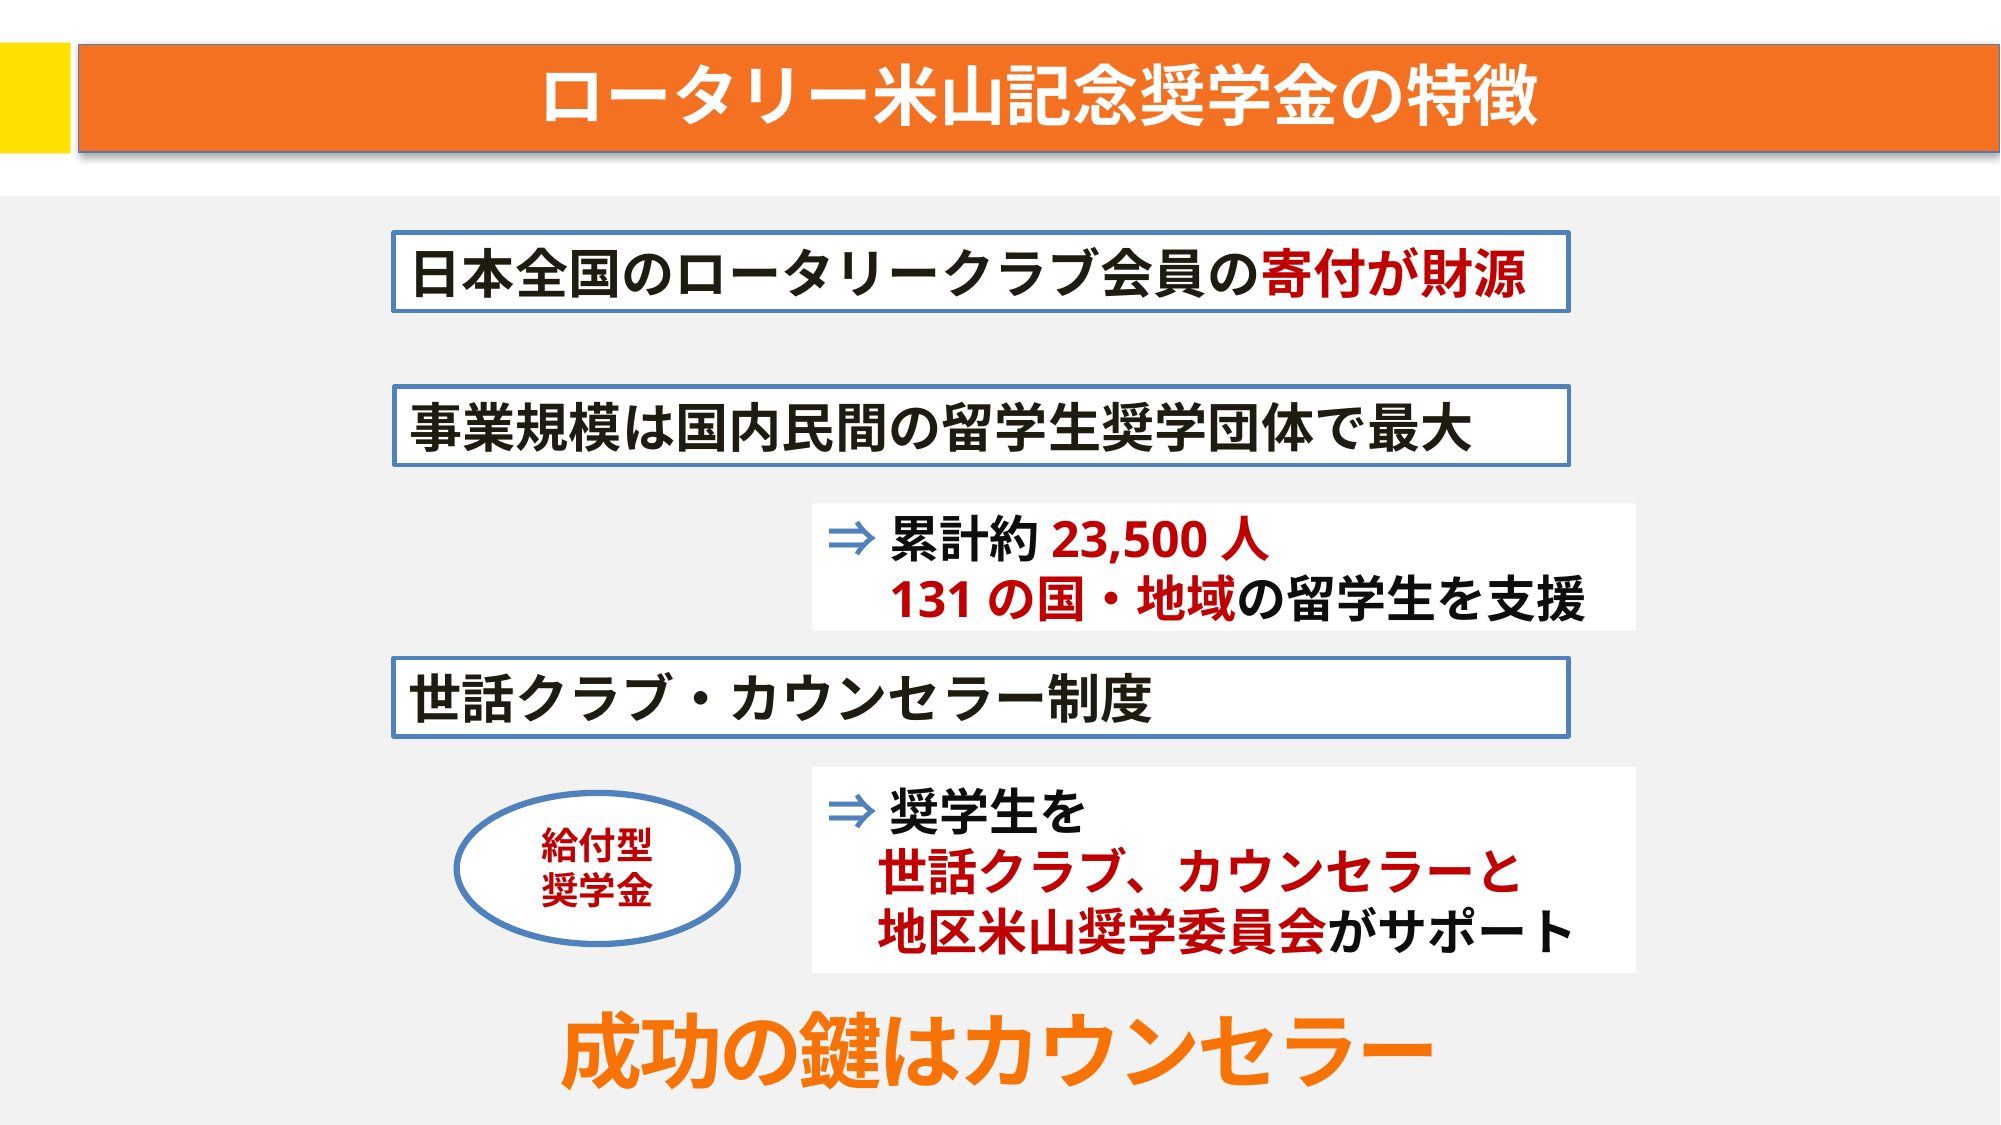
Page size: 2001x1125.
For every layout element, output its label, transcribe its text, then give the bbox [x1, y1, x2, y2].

text_box 世話クラブ・カウンセラー制度 [392, 656, 1570, 738]
text_box 事業規模は国内民間の留学生奨学団体で最大 [392, 385, 1571, 467]
text_box 日本全国のロータリークラブ会員の寄付が財源 [392, 231, 1570, 313]
text_box ⇒累計約23,500人 131の国・地域の留学生を支援 [810, 501, 1638, 633]
text_box 給付型 奨学金 [454, 790, 740, 947]
text_box ⇒奨学生を 世話クラブ、カウンセラーと 地区米山奨学委員会がサポート [810, 765, 1638, 975]
text_box 成功の鍵はカウンセラー [0, 992, 2000, 1107]
text_box ロータリー米山記念奨学金の特徴 [78, 44, 2000, 153]
